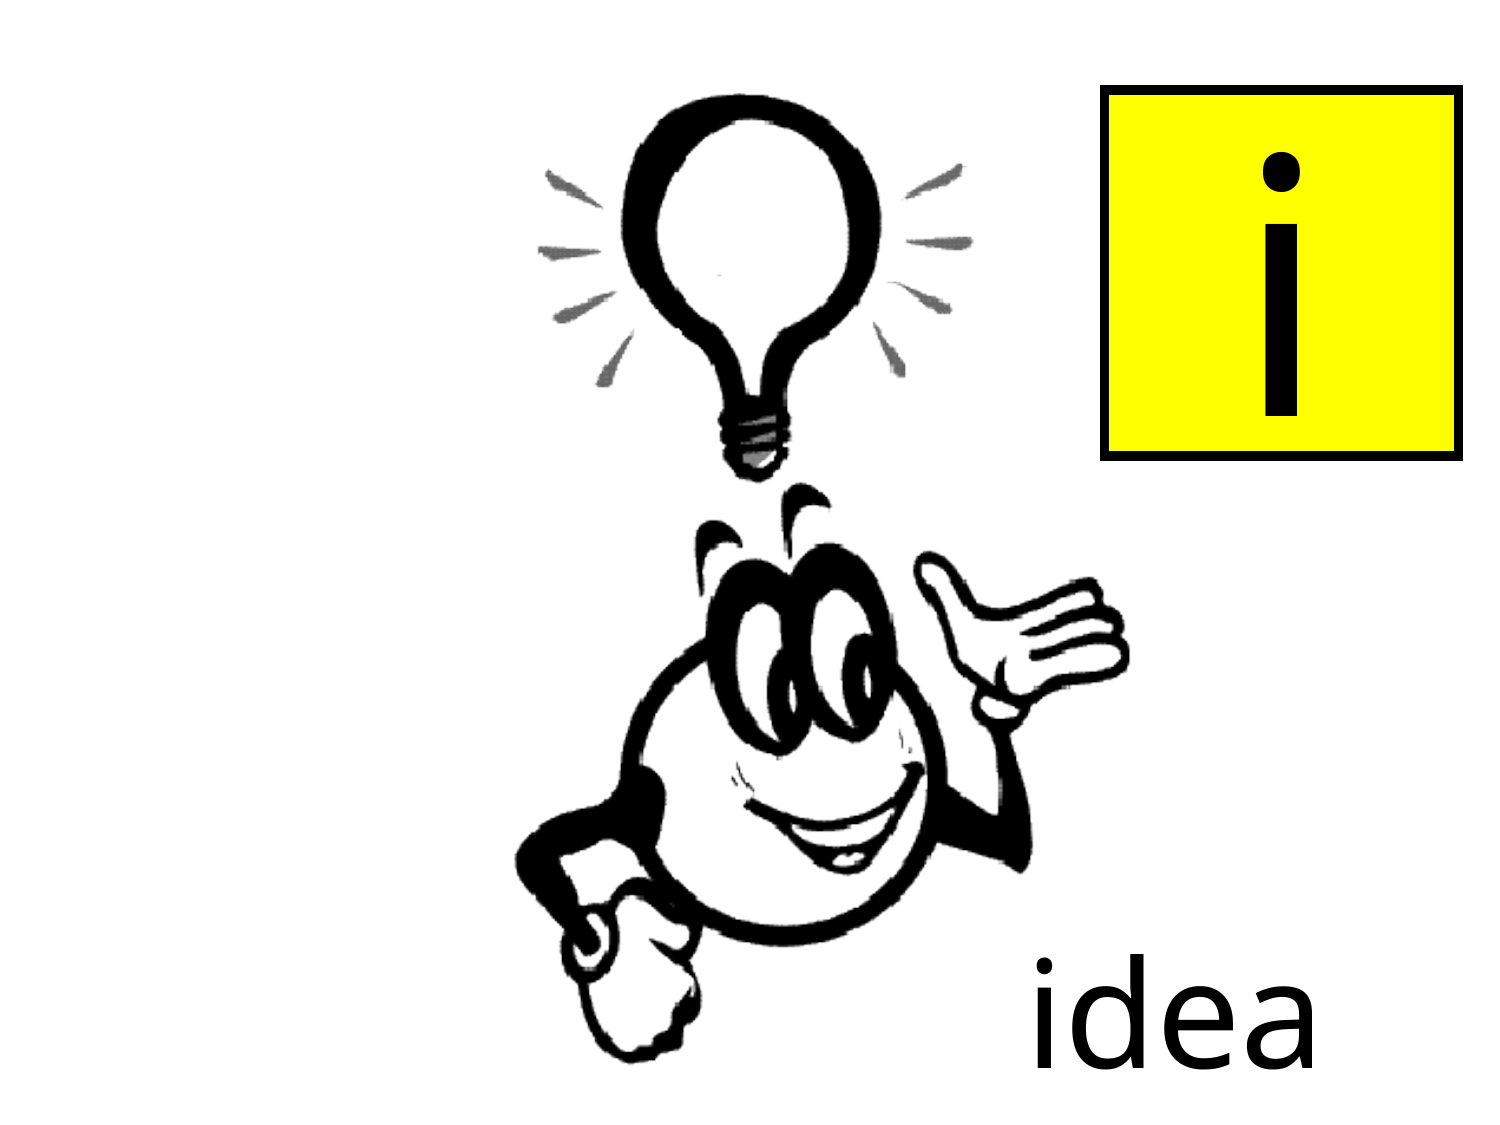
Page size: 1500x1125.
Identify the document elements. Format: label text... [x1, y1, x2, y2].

text_box idea [867, 910, 1483, 1106]
text_box i [1104, 90, 1459, 457]
picture [502, 93, 1141, 1071]
